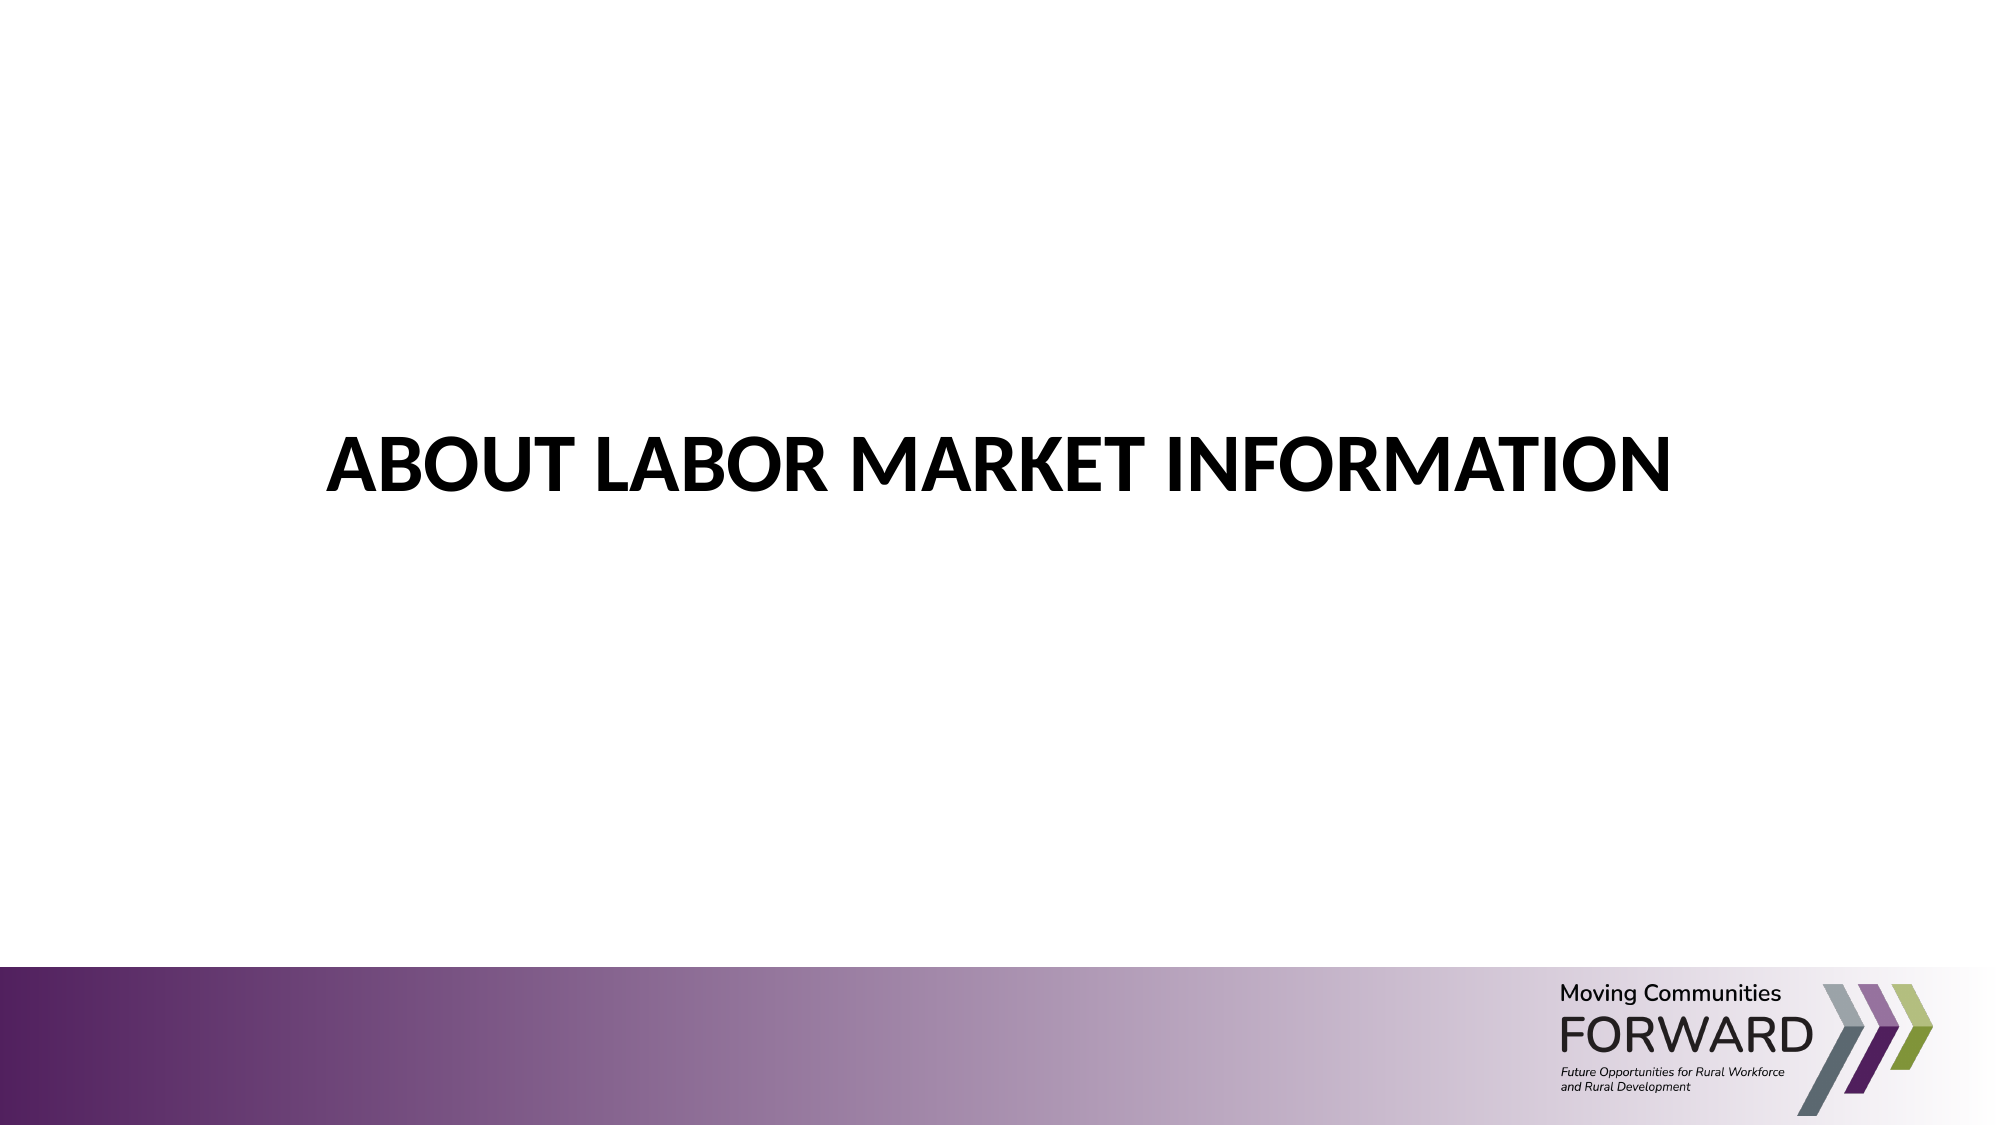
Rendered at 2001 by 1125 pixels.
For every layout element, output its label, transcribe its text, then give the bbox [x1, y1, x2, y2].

text_box ABOUT LABOR MARKET INFORMATION [137, 412, 1863, 615]
picture [1561, 984, 1933, 1116]
